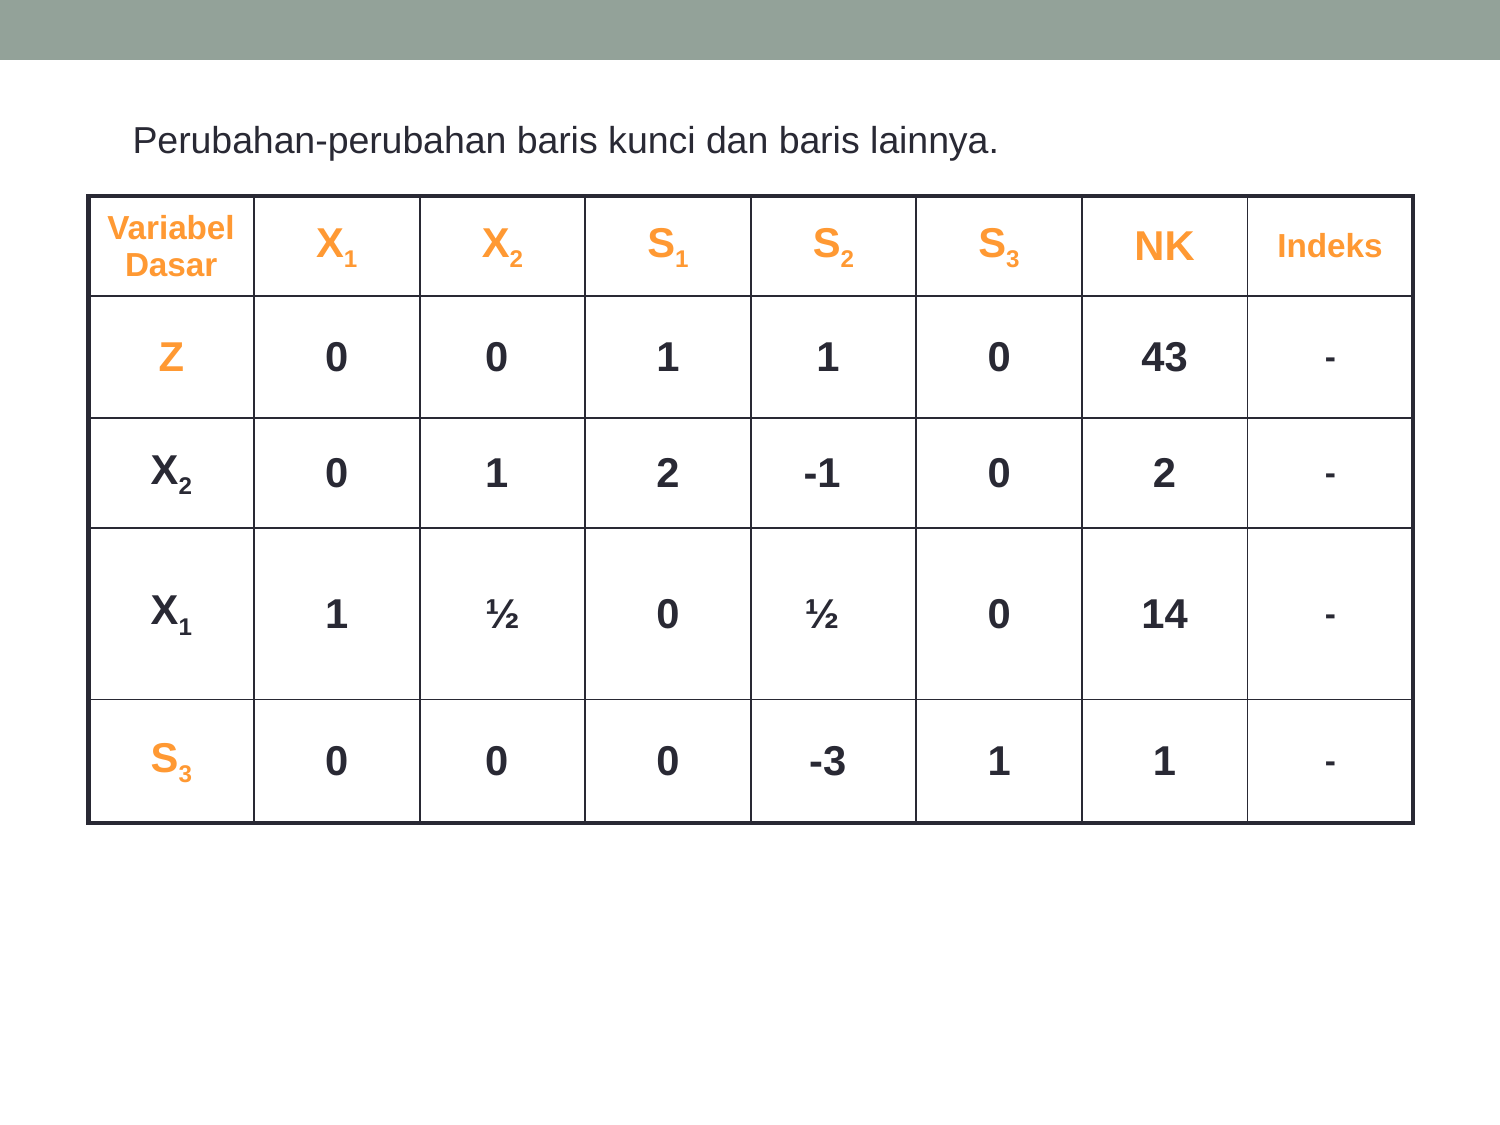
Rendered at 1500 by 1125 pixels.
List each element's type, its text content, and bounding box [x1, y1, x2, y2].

table_cell 1 [255, 529, 419, 699]
table_cell 0 [917, 419, 1081, 527]
table_cell 43 [1083, 297, 1247, 417]
table_cell 0 [421, 700, 584, 821]
table_header S2 [752, 198, 915, 295]
table_cell 0 [255, 419, 419, 527]
table_cell Z [91, 297, 253, 417]
table_header NK [1083, 198, 1247, 295]
table_cell 0 [421, 297, 584, 417]
table_cell 1 [586, 297, 750, 417]
table_cell 0 [586, 700, 750, 821]
table_cell - [1248, 529, 1411, 699]
table_header X1 [255, 198, 419, 295]
table_cell - [1248, 419, 1411, 527]
table_cell 2 [1083, 419, 1247, 527]
table_cell 0 [917, 529, 1081, 699]
table_cell 2 [586, 419, 750, 527]
table_cell S3 [91, 700, 253, 821]
table_cell ½ [421, 529, 584, 699]
table_header X2 [421, 198, 584, 295]
table_cell - [1248, 700, 1411, 821]
list Perubahan-perubahan baris kunci dan baris lainnya. [87, 90, 1424, 963]
table_cell - [1248, 297, 1411, 417]
table_header S1 [586, 198, 750, 295]
table_header Indeks [1248, 198, 1411, 295]
table_cell X2 [91, 419, 253, 527]
table_cell 0 [255, 297, 419, 417]
table_header Variabel Dasar [91, 198, 253, 295]
table_cell 0 [917, 297, 1081, 417]
table_cell 1 [917, 700, 1081, 821]
table_cell 1 [752, 297, 915, 417]
table_cell 1 [421, 419, 584, 527]
table_cell -1 [752, 419, 915, 527]
table_cell 14 [1083, 529, 1247, 699]
table_cell 1 [1083, 700, 1247, 821]
table_cell 0 [255, 700, 419, 821]
table_header S3 [917, 198, 1081, 295]
table_cell X1 [91, 529, 253, 699]
table_cell 0 [586, 529, 750, 699]
table_cell -3 [752, 700, 915, 821]
table_cell ½ [752, 529, 915, 699]
